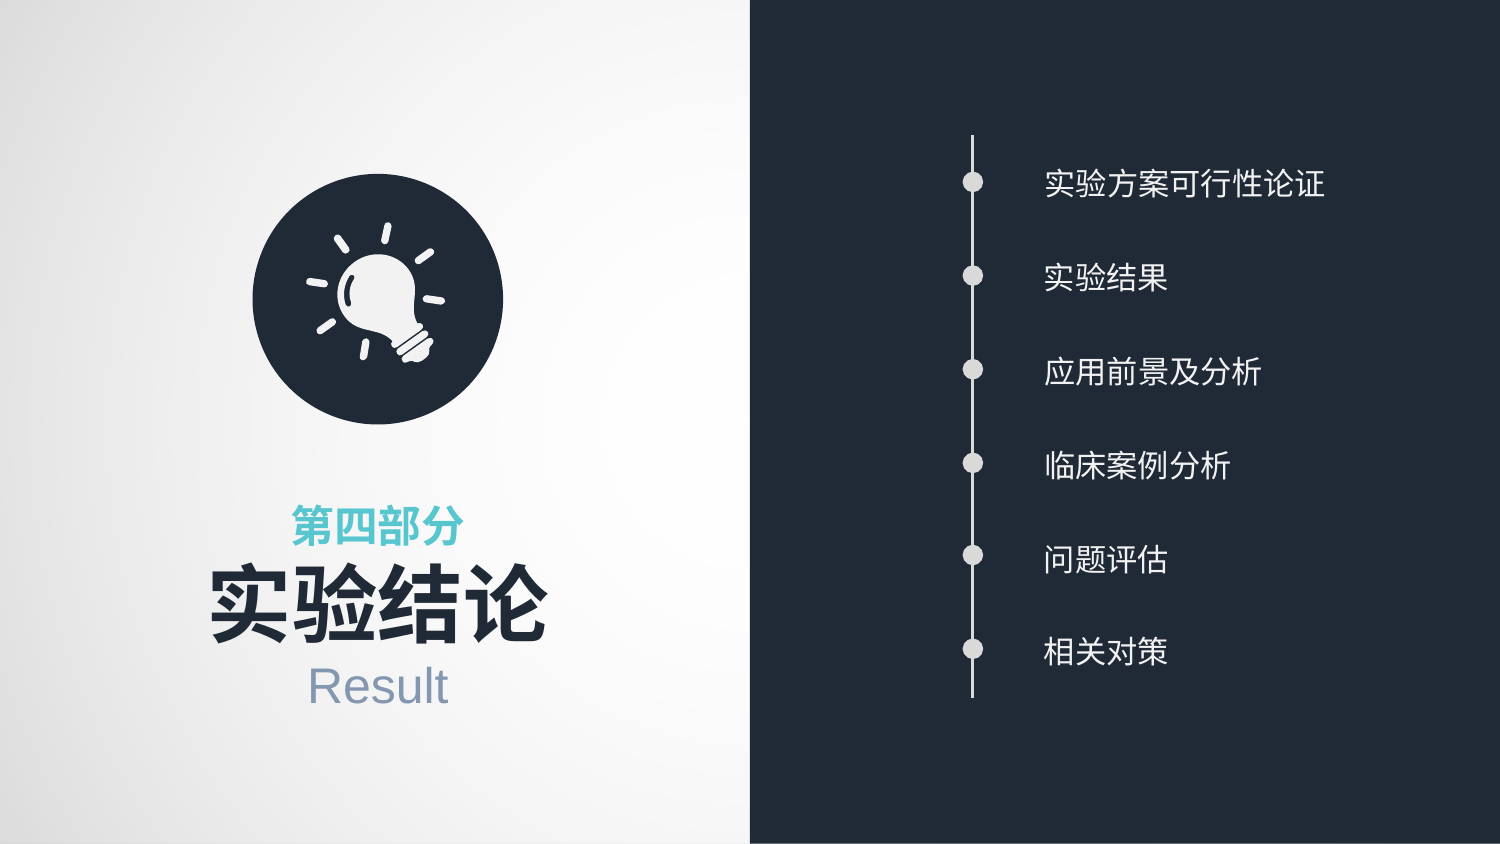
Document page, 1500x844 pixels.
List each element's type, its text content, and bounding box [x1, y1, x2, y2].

text_box 第四部分 [278, 492, 477, 545]
text_box 实验结果 [1032, 252, 1181, 302]
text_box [252, 173, 504, 425]
text_box 实验方案可行性论证 [1033, 158, 1338, 208]
text_box 应用前景及分析 [1032, 346, 1275, 396]
text_box 相关对策 [1032, 626, 1181, 676]
text_box [749, 0, 1500, 844]
text_box 问题评估 [1032, 534, 1181, 584]
text_box 临床案例分析 [1032, 440, 1244, 490]
text_box 实验结论 Result [195, 545, 561, 719]
